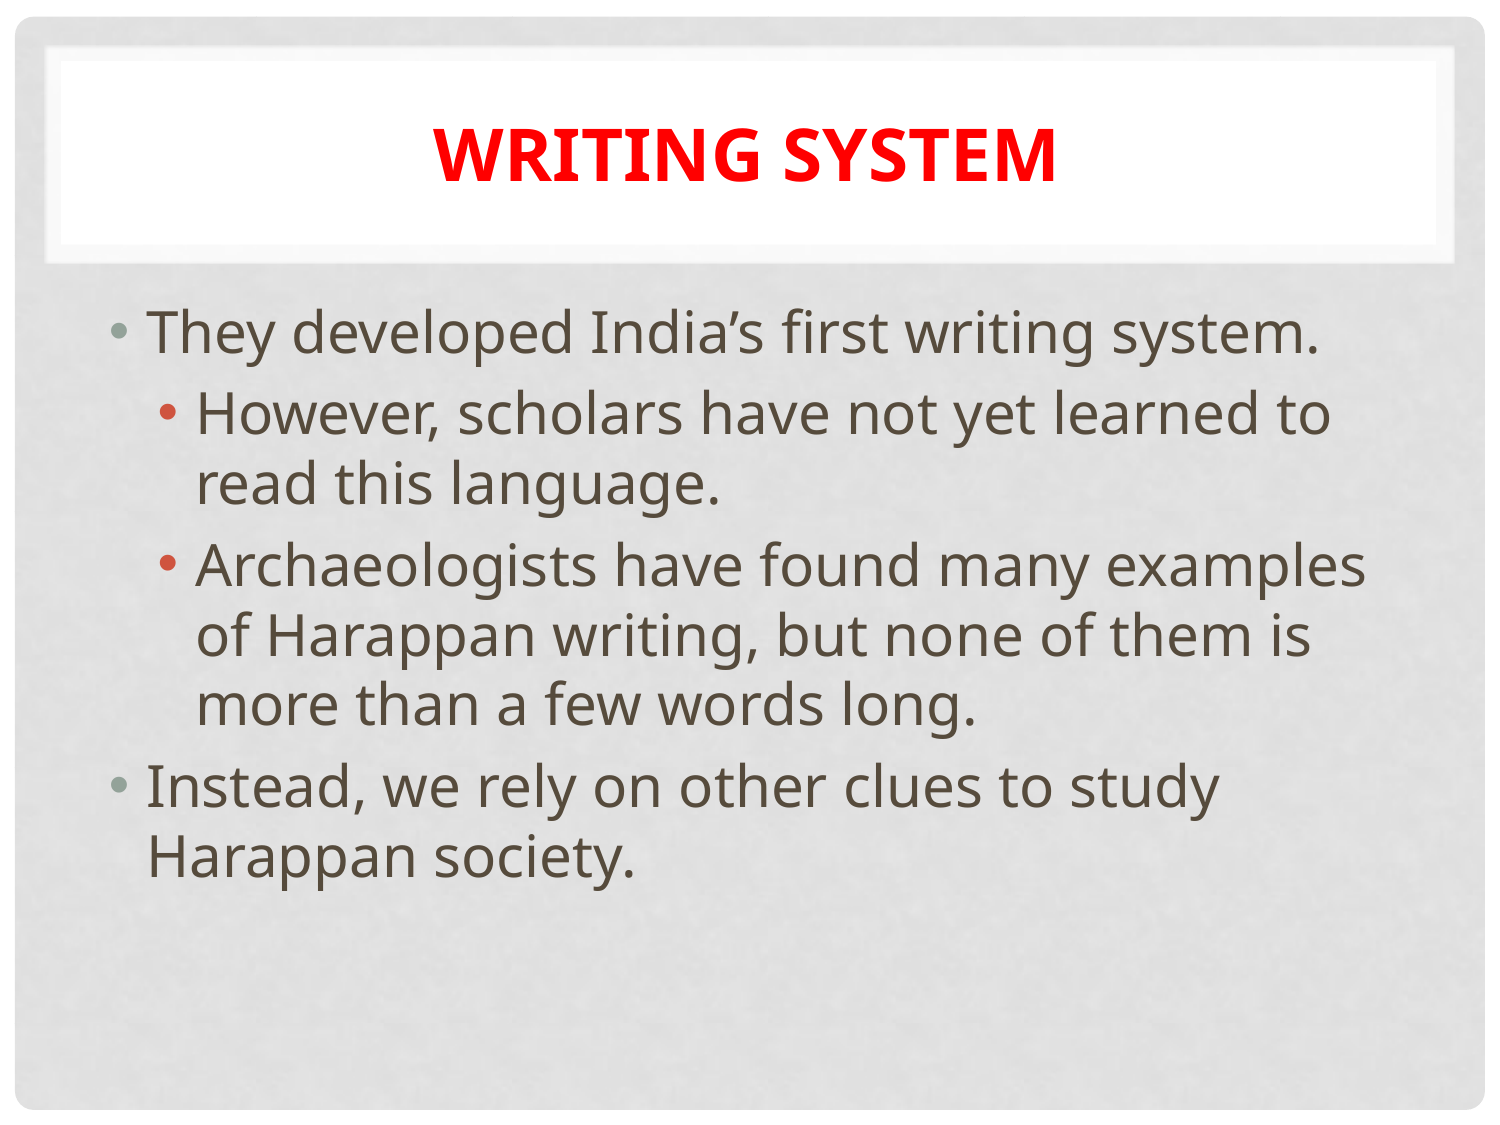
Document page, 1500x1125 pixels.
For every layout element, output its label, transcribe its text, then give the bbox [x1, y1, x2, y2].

list They developed India’s first writing system. However, scholars have not yet learned to read this language. Archaeologists have found many examples of Harappan writing, but none of them is more than a few words long. Instead, we rely on other clues to study Harappan society. [75, 287, 1425, 1005]
title Writing System [69, 66, 1425, 238]
